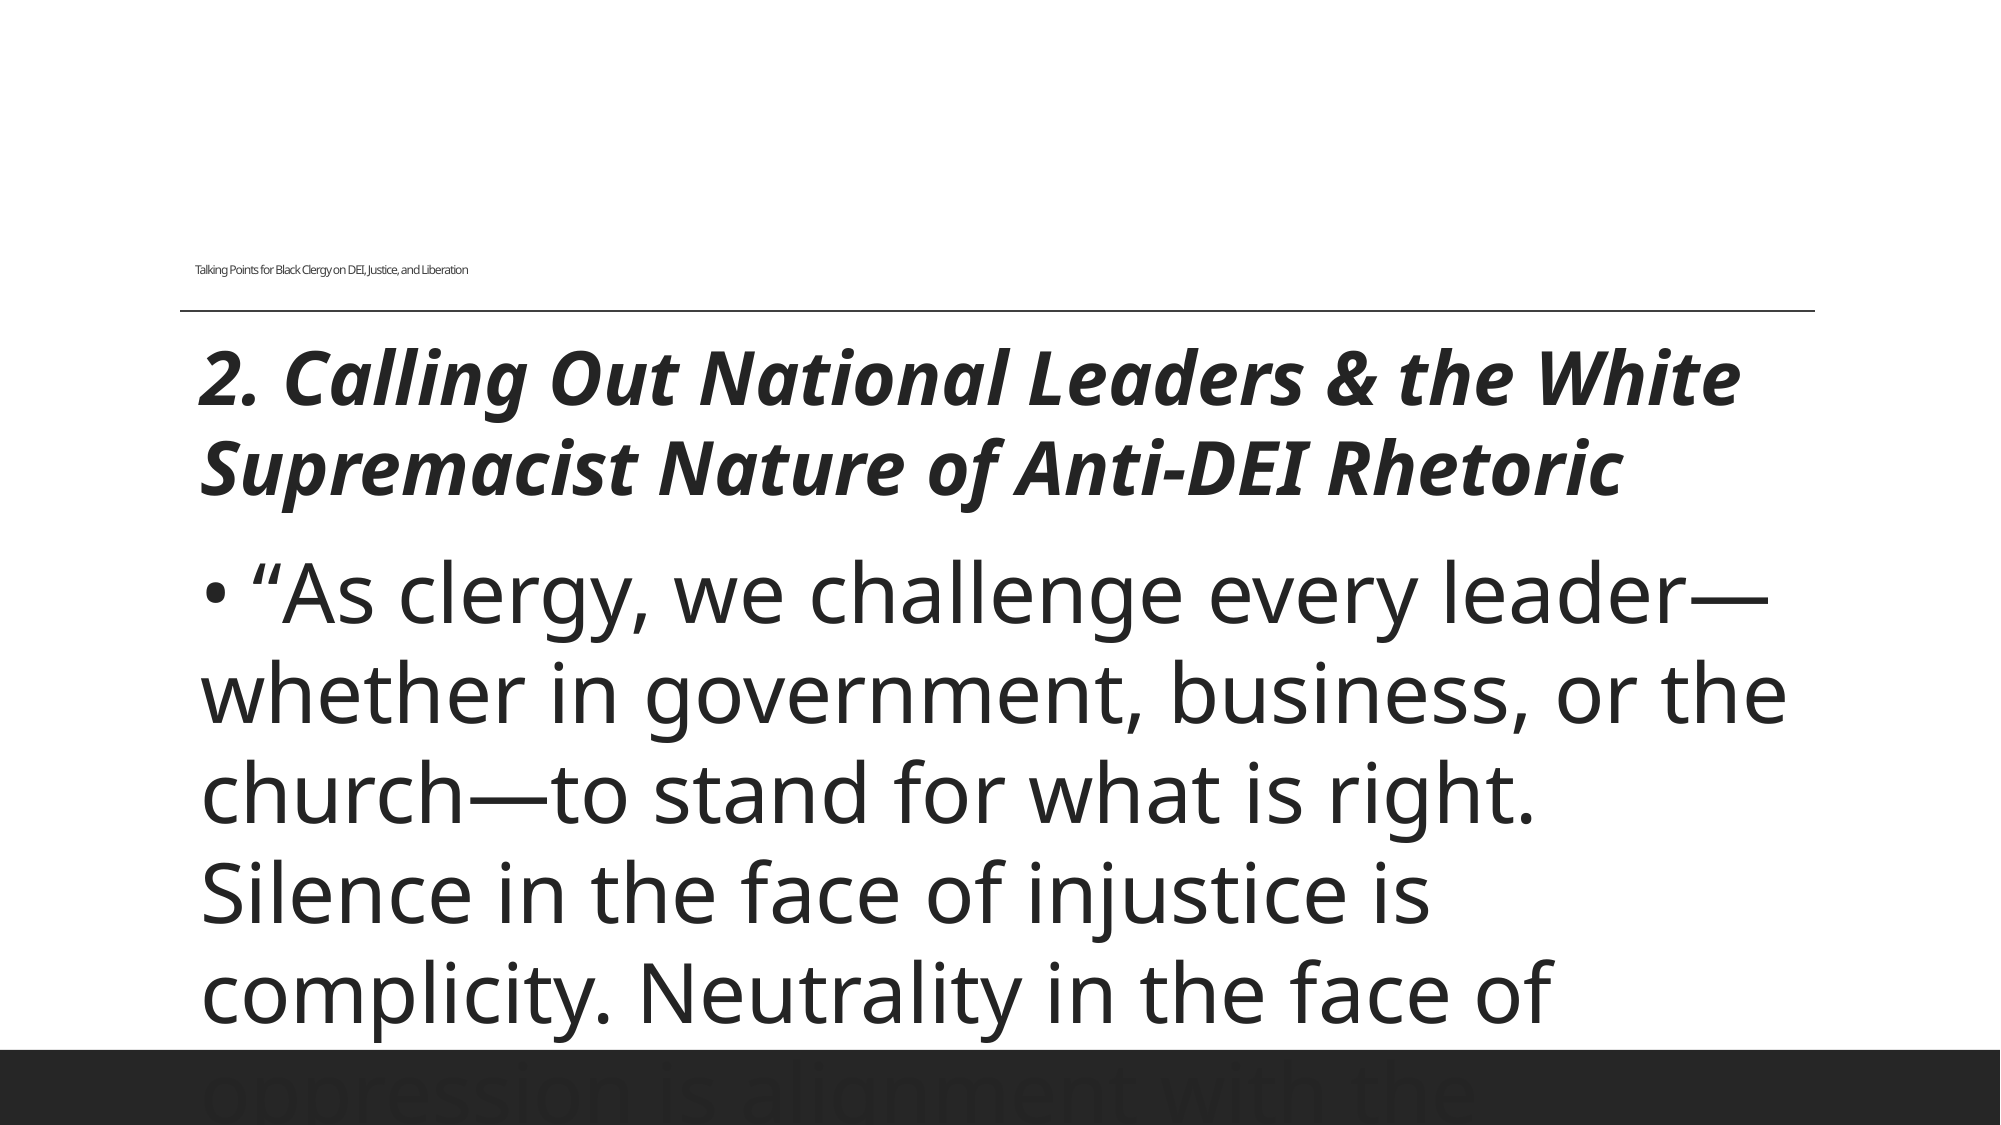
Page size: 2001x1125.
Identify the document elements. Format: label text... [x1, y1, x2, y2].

list 2. Calling Out National Leaders & the White Supremacist Nature of Anti-DEI Rhetoric • “As clergy, we challenge every leader—whether in government, business, or the church—to stand for what is right. Silence in the face of injustice is complicity. Neutrality in the face of oppression is alignment with the oppressor.” [185, 253, 1820, 990]
title Talking Points for Black Clergy on DEI, Justice, and Liberation [180, 47, 1815, 285]
